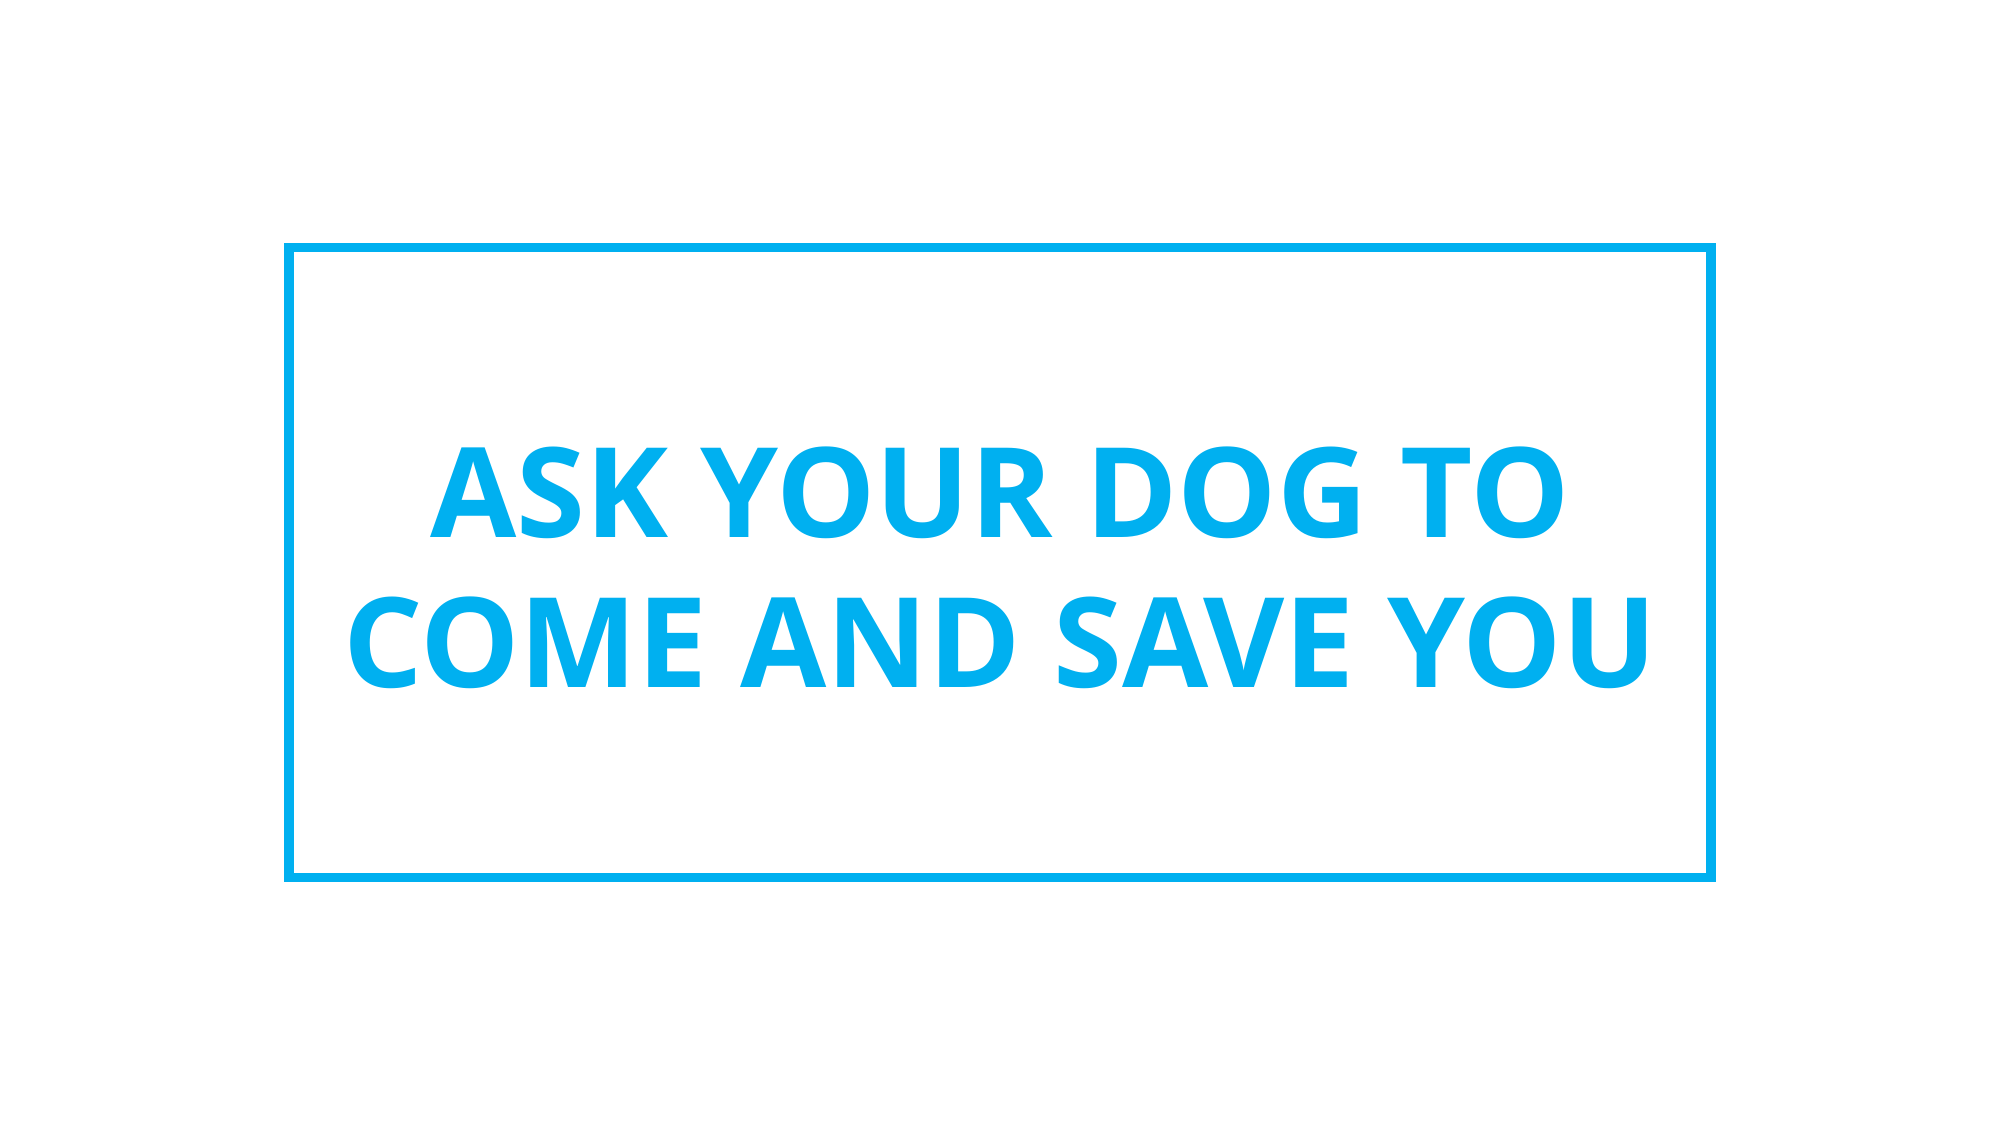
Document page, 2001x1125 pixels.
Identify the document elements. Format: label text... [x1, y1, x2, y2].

text_box ASK YOUR DOG TO COME AND SAVE YOU [288, 247, 1712, 878]
